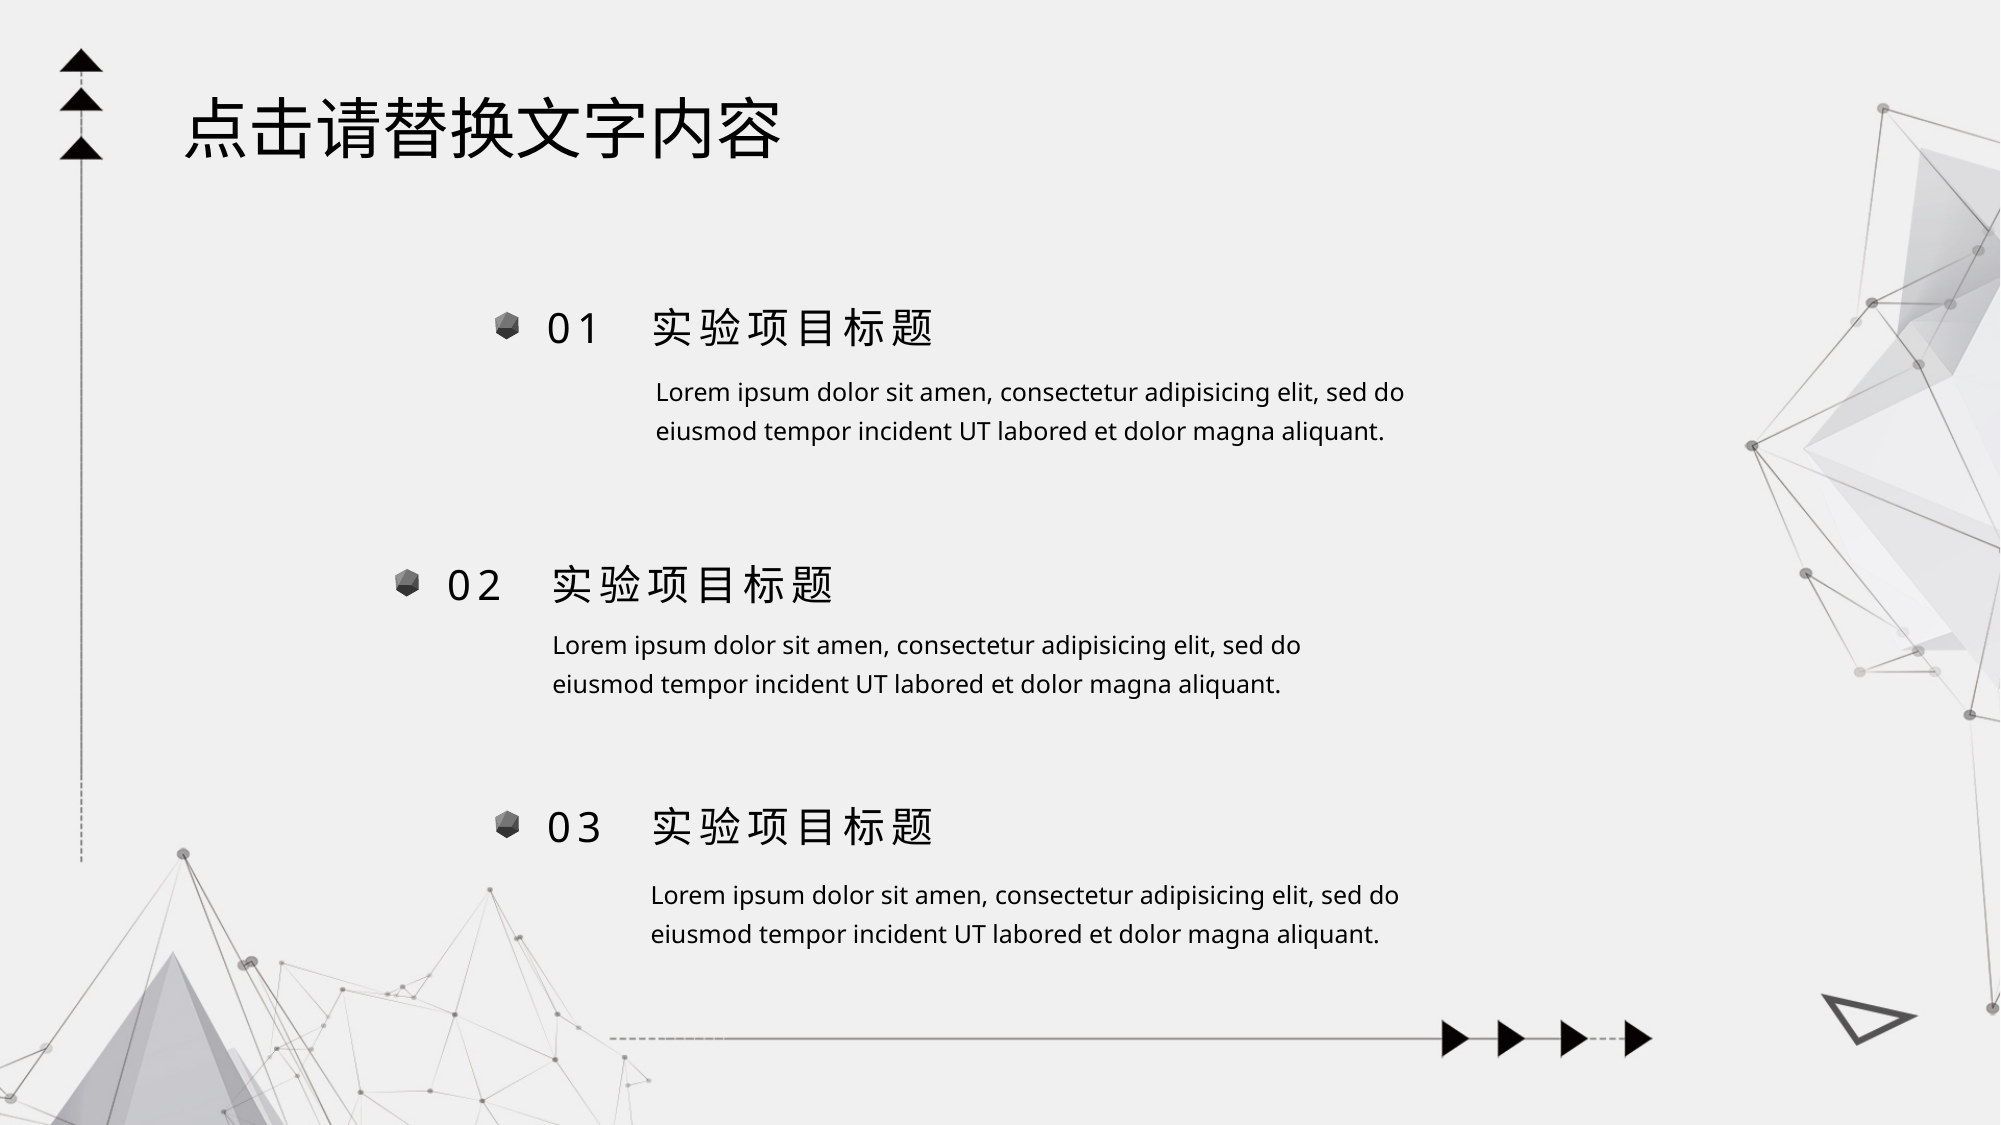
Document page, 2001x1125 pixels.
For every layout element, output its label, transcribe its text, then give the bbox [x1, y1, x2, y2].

text_box 点击请替换文字内容 [167, 79, 799, 175]
picture [0, 0, 2001, 1125]
text_box Lorem ipsum dolor sit amen, consectetur adipisicing elit, sed do eiusmod tempor incident UT labored et dolor magna aliquant. [640, 360, 1526, 453]
text_box Lorem ipsum dolor sit amen, consectetur adipisicing elit, sed do eiusmod tempor incident UT labored et dolor magna aliquant. [635, 863, 1521, 957]
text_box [395, 551, 965, 618]
text_box Lorem ipsum dolor sit amen, consectetur adipisicing elit, sed do eiusmod tempor incident UT labored et dolor magna aliquant. [537, 613, 1423, 706]
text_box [495, 793, 1065, 859]
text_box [495, 294, 1065, 360]
